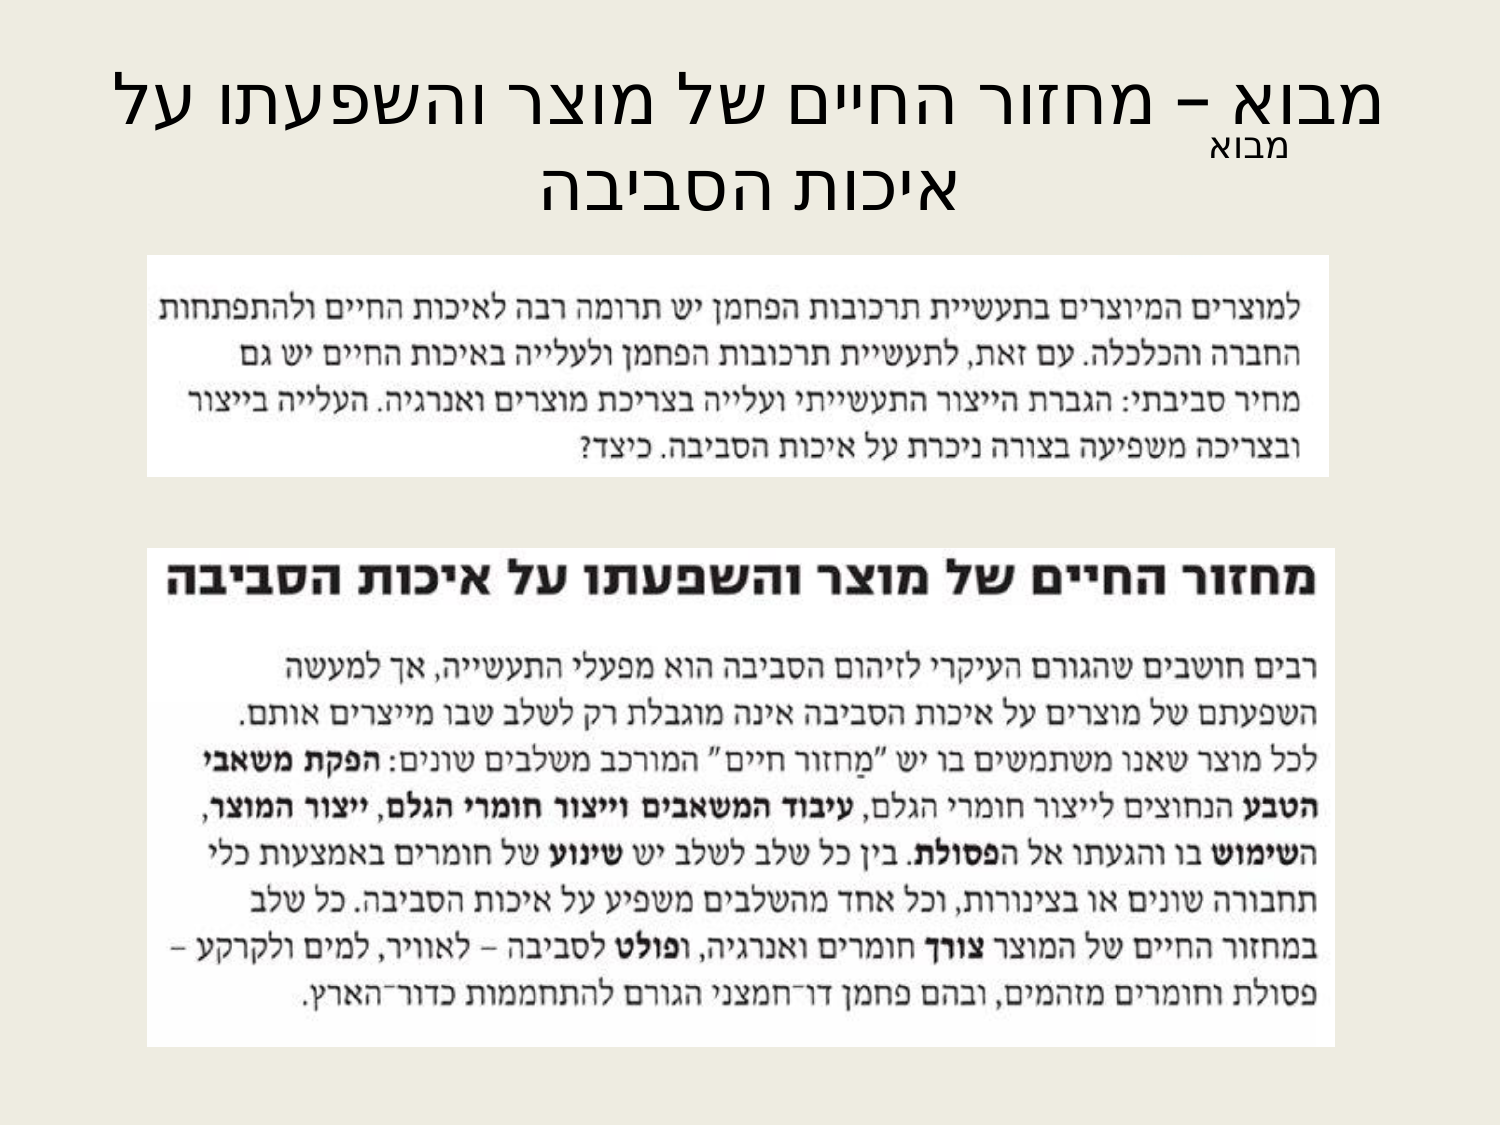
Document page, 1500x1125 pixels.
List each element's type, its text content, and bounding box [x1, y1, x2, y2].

title מבוא – מחזור החיים של מוצר והשפעתו על איכות הסביבה [75, 45, 1425, 233]
picture [147, 255, 1329, 477]
picture [147, 548, 1335, 1047]
